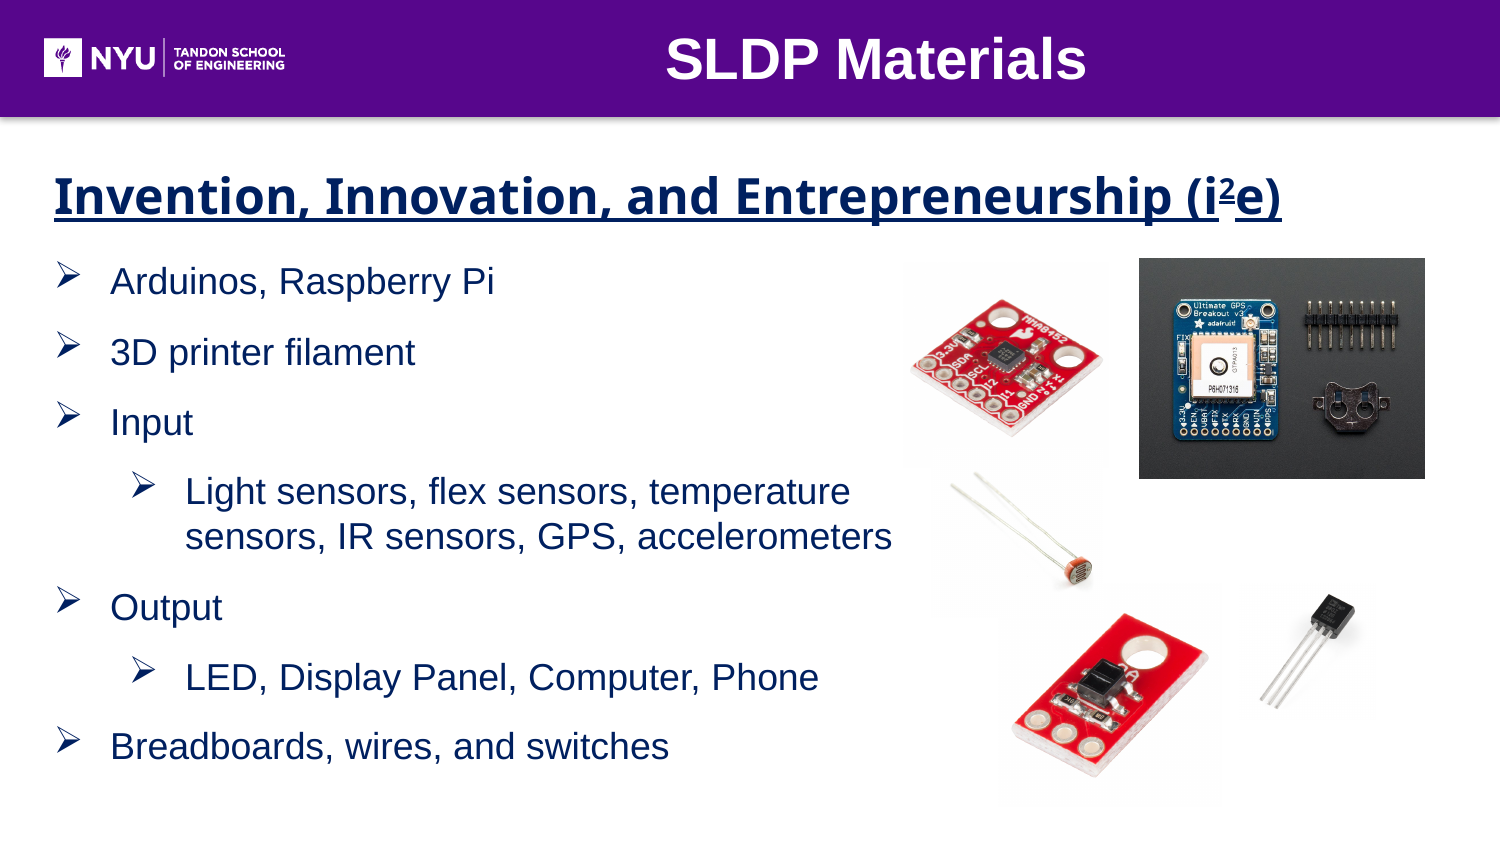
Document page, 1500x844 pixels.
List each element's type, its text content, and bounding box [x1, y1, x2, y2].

picture [44, 38, 285, 77]
text_box Arduinos, Raspberry Pi 3D printer filament Input Light sensors, flex sensors, temperature sensors, IR sensors, GPS, accelerometers Output LED, Display Panel, Computer, Phone Breadboards, wires, and switches [39, 263, 914, 844]
picture [1239, 583, 1376, 721]
picture [903, 262, 1222, 808]
list SLDP Materials [328, 21, 1425, 96]
text_box Invention, Innovation, and Entrepreneurship (i2e) [39, 156, 1397, 263]
picture [1139, 258, 1426, 479]
